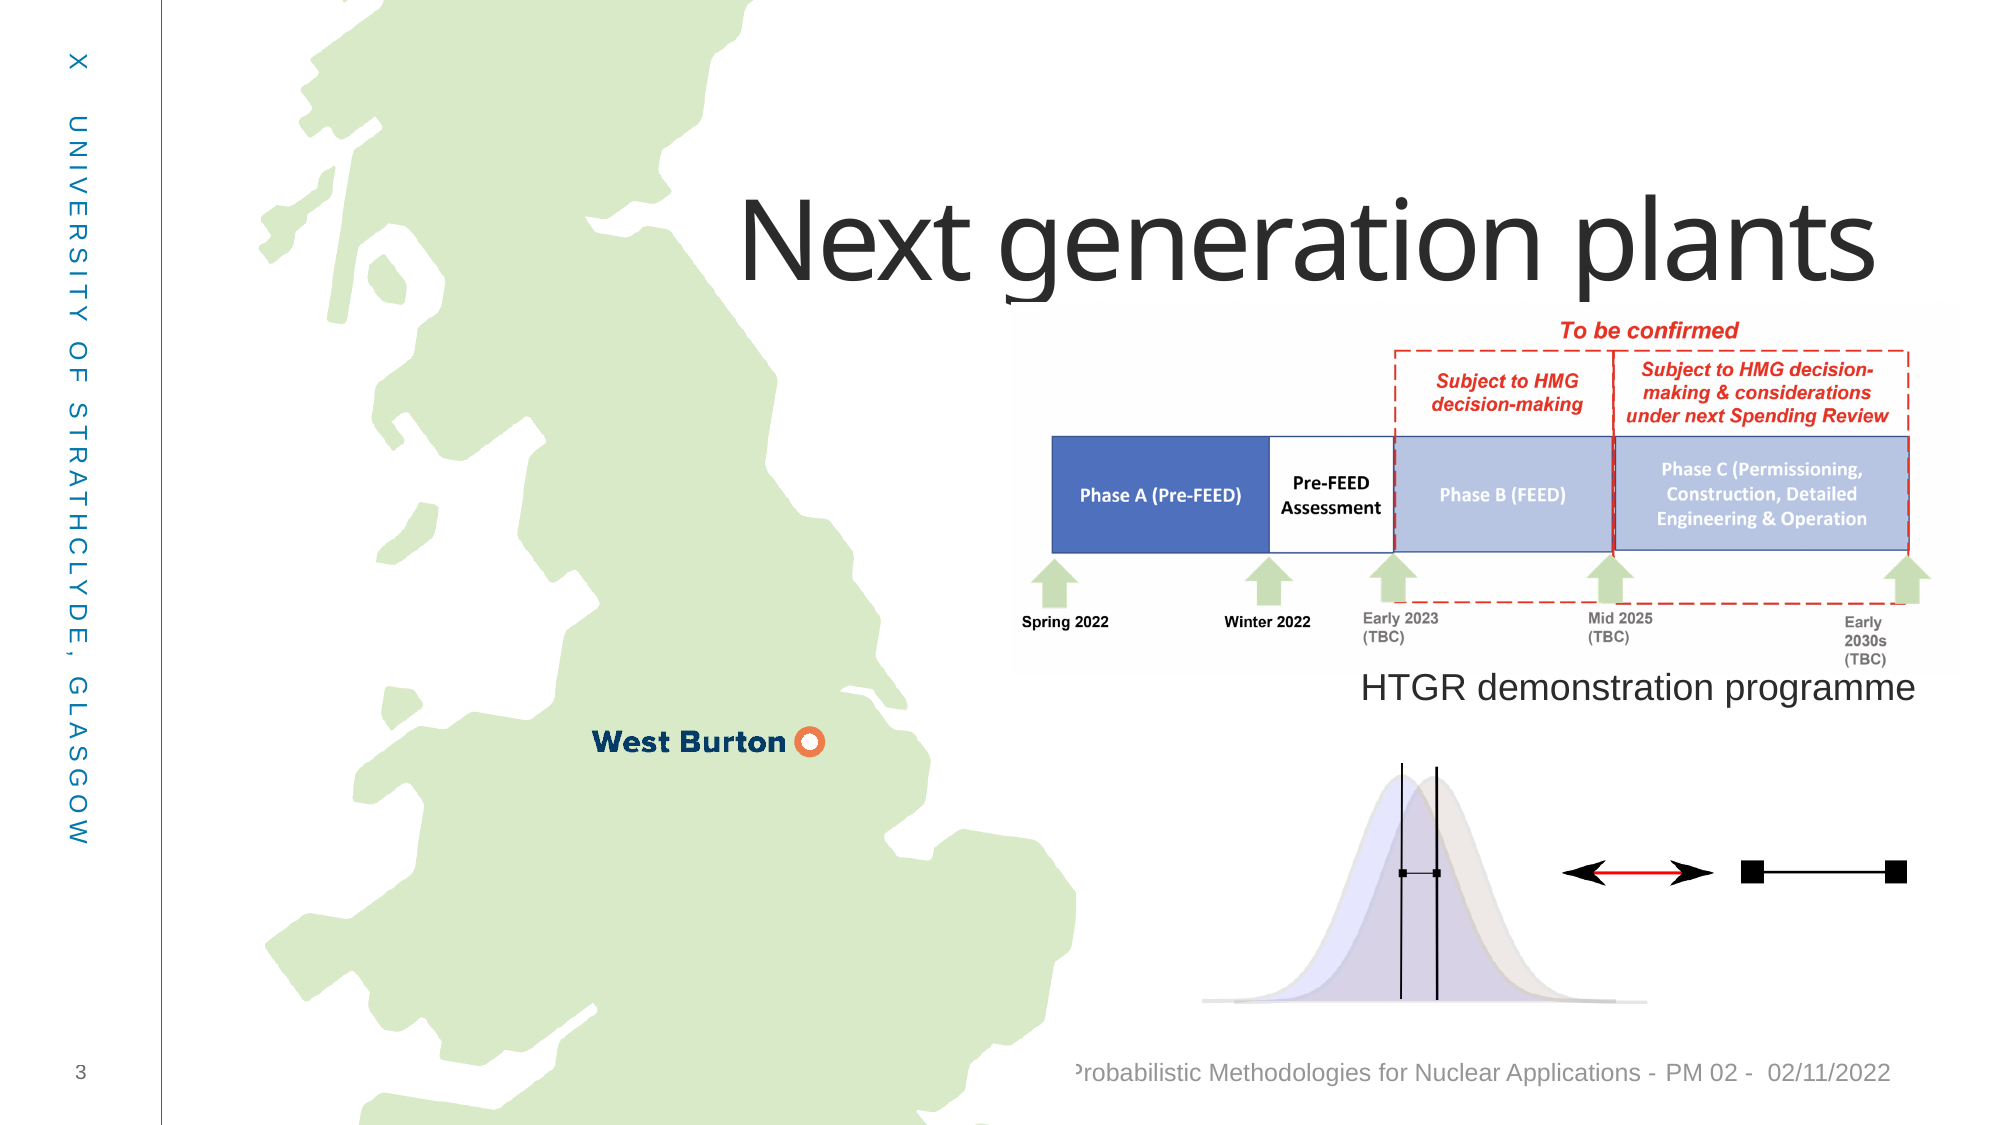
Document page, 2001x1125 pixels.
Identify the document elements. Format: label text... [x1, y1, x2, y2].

slide_number 3 [38, 1052, 123, 1091]
picture [163, 0, 1961, 1125]
picture [1202, 763, 1907, 1004]
text_box HTGR demonstration programme [1335, 655, 2000, 716]
title Next generation plants [1076, 162, 1907, 302]
